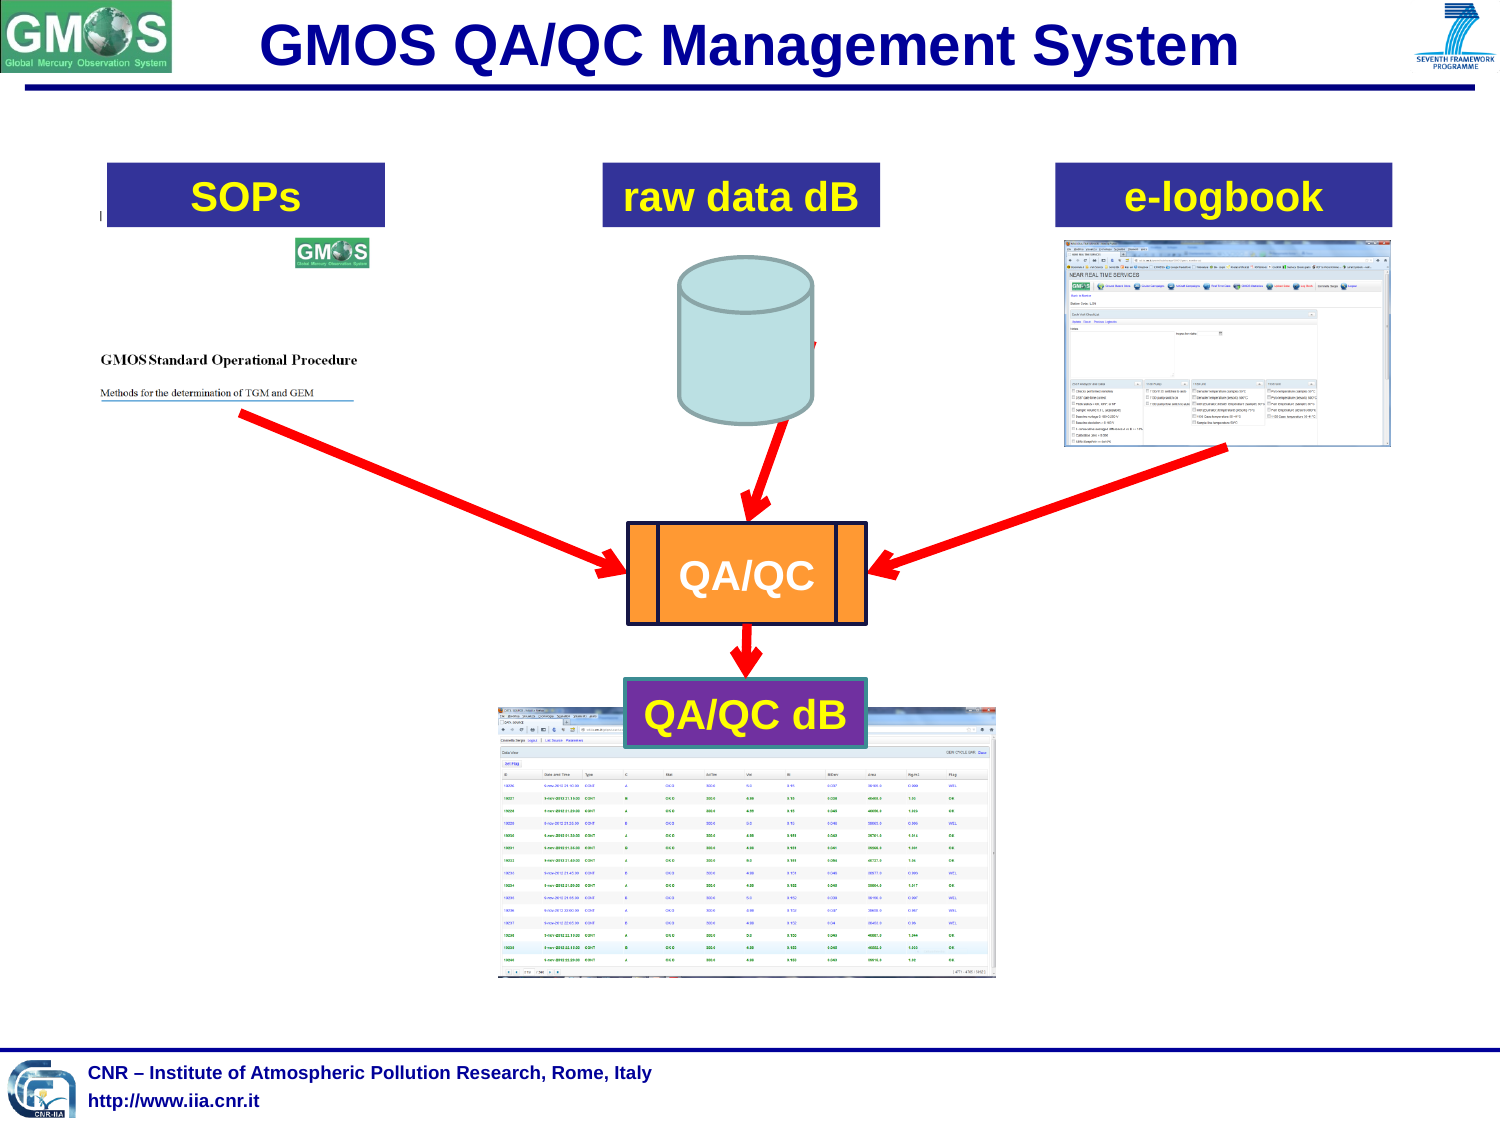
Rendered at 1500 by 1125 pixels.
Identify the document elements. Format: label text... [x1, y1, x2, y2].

text_box e-logbook [1055, 162, 1393, 228]
picture [1063, 240, 1391, 447]
text_box [677, 255, 815, 427]
picture [497, 707, 996, 979]
text_box GMOS QA/QC Management System [74, 0, 1425, 87]
picture [1410, 0, 1500, 73]
text_box QA/QC [626, 521, 868, 626]
text_box QA/QC dB [623, 677, 868, 705]
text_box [353, 298, 515, 688]
text_box SOPs [107, 162, 385, 210]
picture [0, 0, 176, 73]
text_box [983, 329, 1111, 691]
text_box GMOS QA/QC Management System [74, 88, 1425, 100]
text_box raw data dB [602, 162, 881, 228]
picture [41, 211, 438, 414]
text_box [0, 1049, 1500, 1121]
